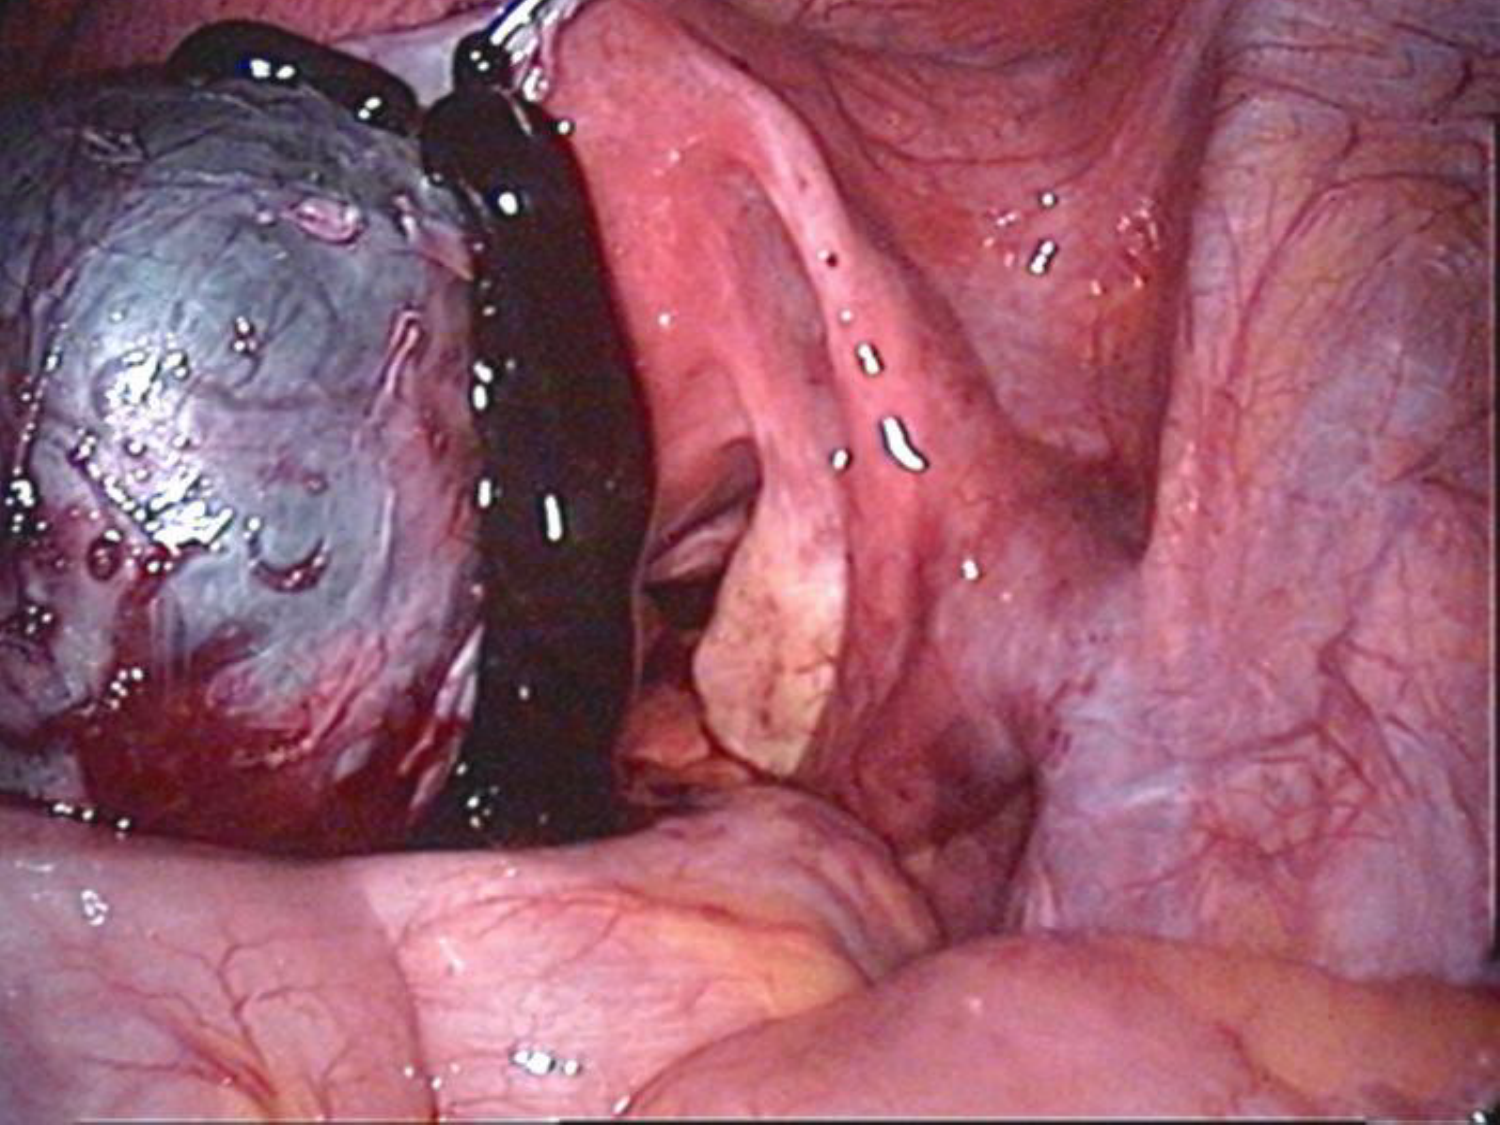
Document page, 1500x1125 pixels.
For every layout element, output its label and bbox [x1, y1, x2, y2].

list [0, 0, 1500, 1125]
